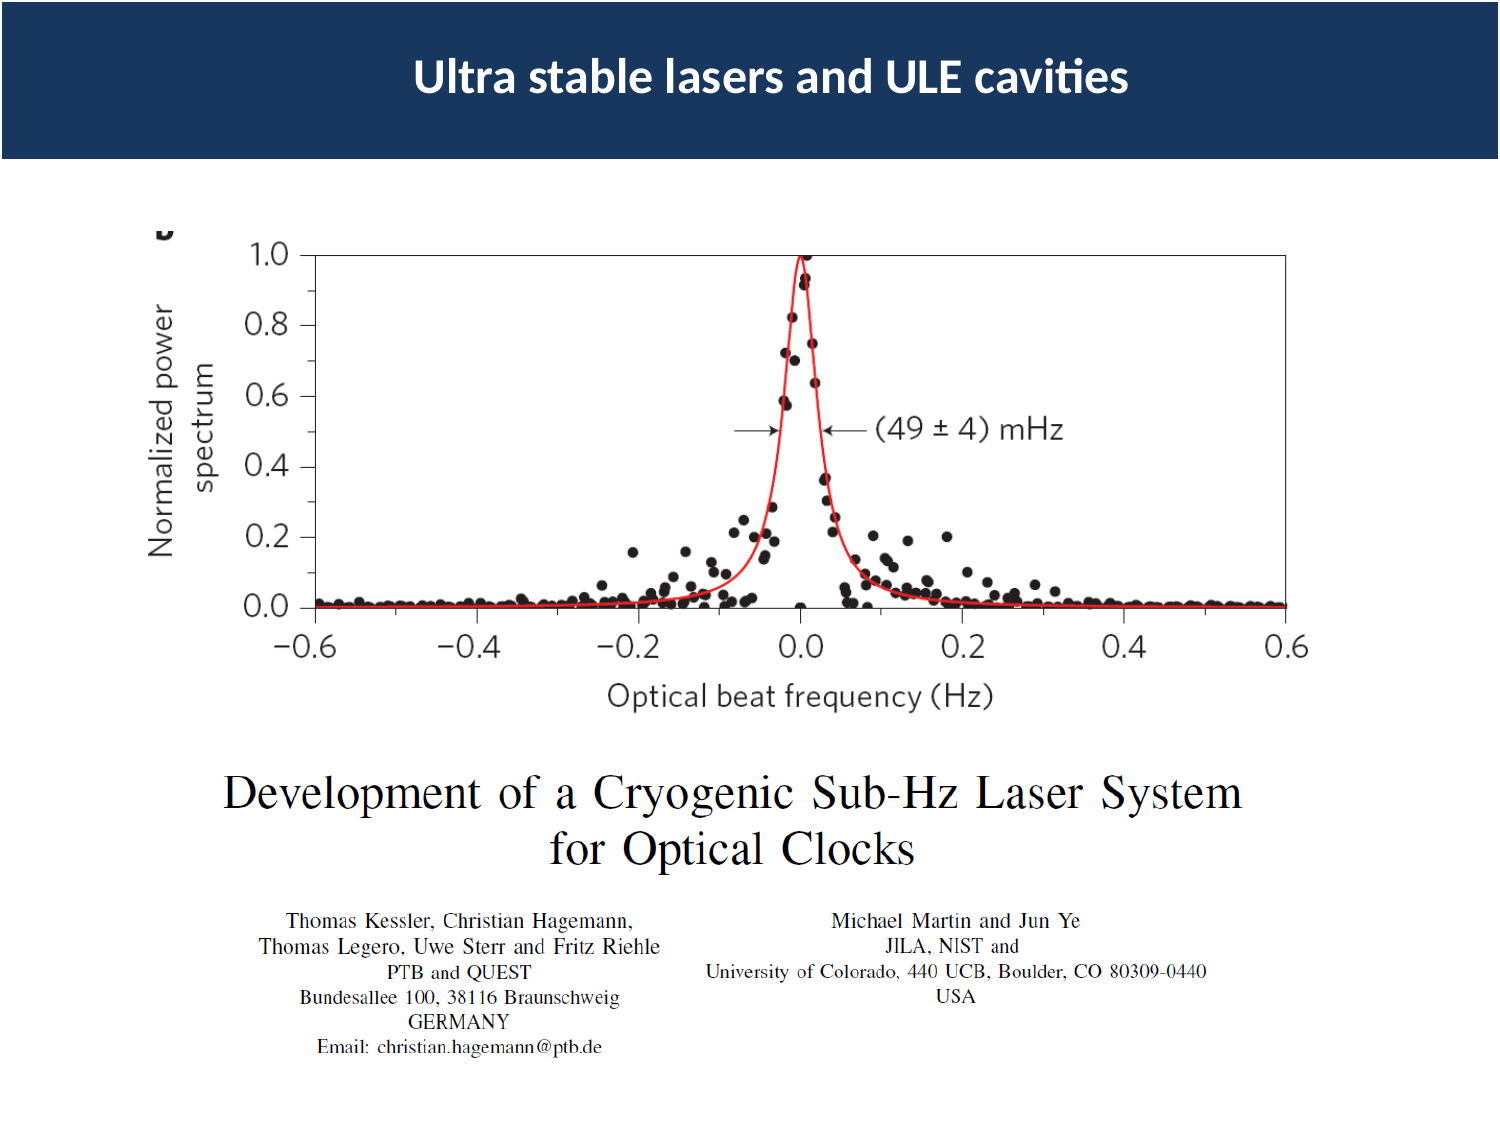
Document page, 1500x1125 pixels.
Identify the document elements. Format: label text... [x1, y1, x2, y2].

text_box Ultra stable lasers and ULE cavities [0, 36, 1494, 111]
picture [194, 751, 1259, 1075]
picture [123, 231, 1330, 731]
text_box [0, 0, 1500, 163]
